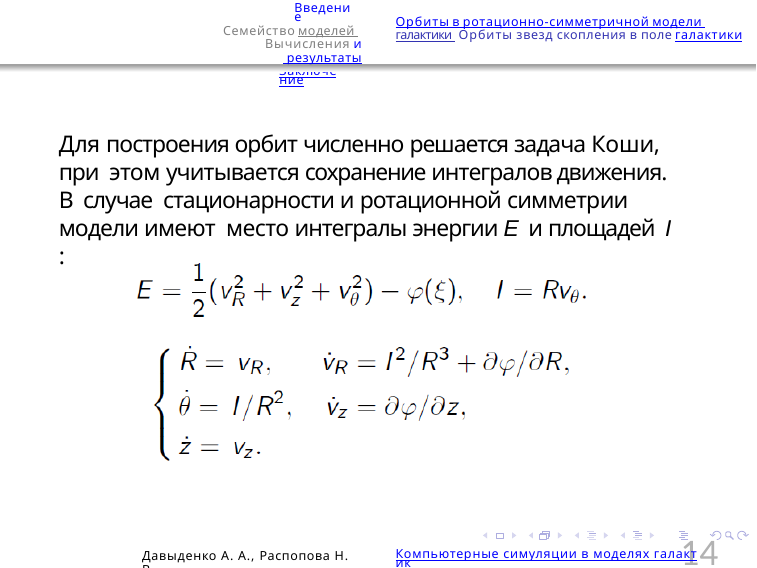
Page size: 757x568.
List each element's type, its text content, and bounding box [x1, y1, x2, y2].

text_box Для построения орбит численно решается задача Коши, при этом учитывается сохранение интегралов движения. В случае стационарности и ротационной симметрии модели имеют место интегралы энергии E и площадей I : [56, 129, 678, 270]
slide_number Компьютерные симуляции в моделях галактик [393, 549, 701, 568]
picture [90, 248, 619, 482]
footer Давыденко А. А., Распопова Н. В. [139, 549, 363, 568]
text_box Орбиты в ротационно-симметричной модели галактики Орбиты звезд скопления в поле галактики [393, 17, 751, 45]
text_box Введение Семейство моделей Вычисления и результаты Заключение [190, 3, 363, 63]
text_box [0, 63, 756, 72]
slide_number 14 [544, 527, 719, 557]
